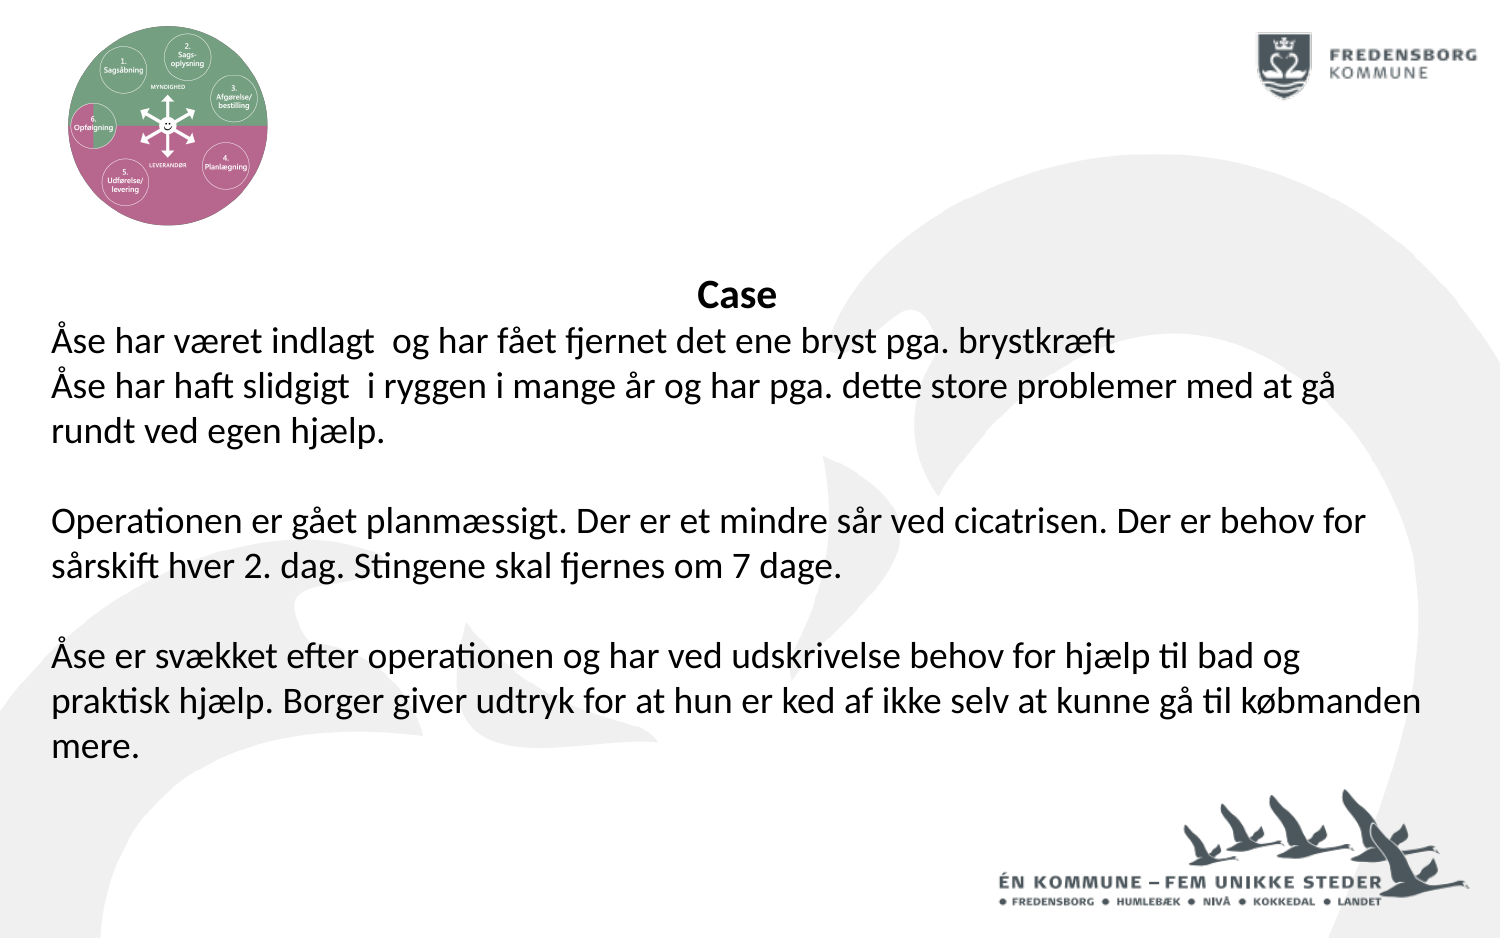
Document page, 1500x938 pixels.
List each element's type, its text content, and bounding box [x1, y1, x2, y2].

picture [0, 23, 1500, 938]
text_box Case Åse har været indlagt og har fået fjernet det ene bryst pga. brystkræft Åse har haft slidgigt i ryggen i mange år og har pga. dette store problemer med at gå rundt ved egen hjælp. Operationen er gået planmæssigt. Der er et mindre sår ved cicatrisen. Der er behov for sårskift hver 2. dag. Stingene skal fjernes om 7 dage. Åse er svækket efter operationen og har ved udskrivelse behov for hjælp til bad og praktisk hjælp. Borger giver udtryk for at hun er ked af ikke selv at kunne gå til købmanden mere. [36, 258, 1439, 774]
